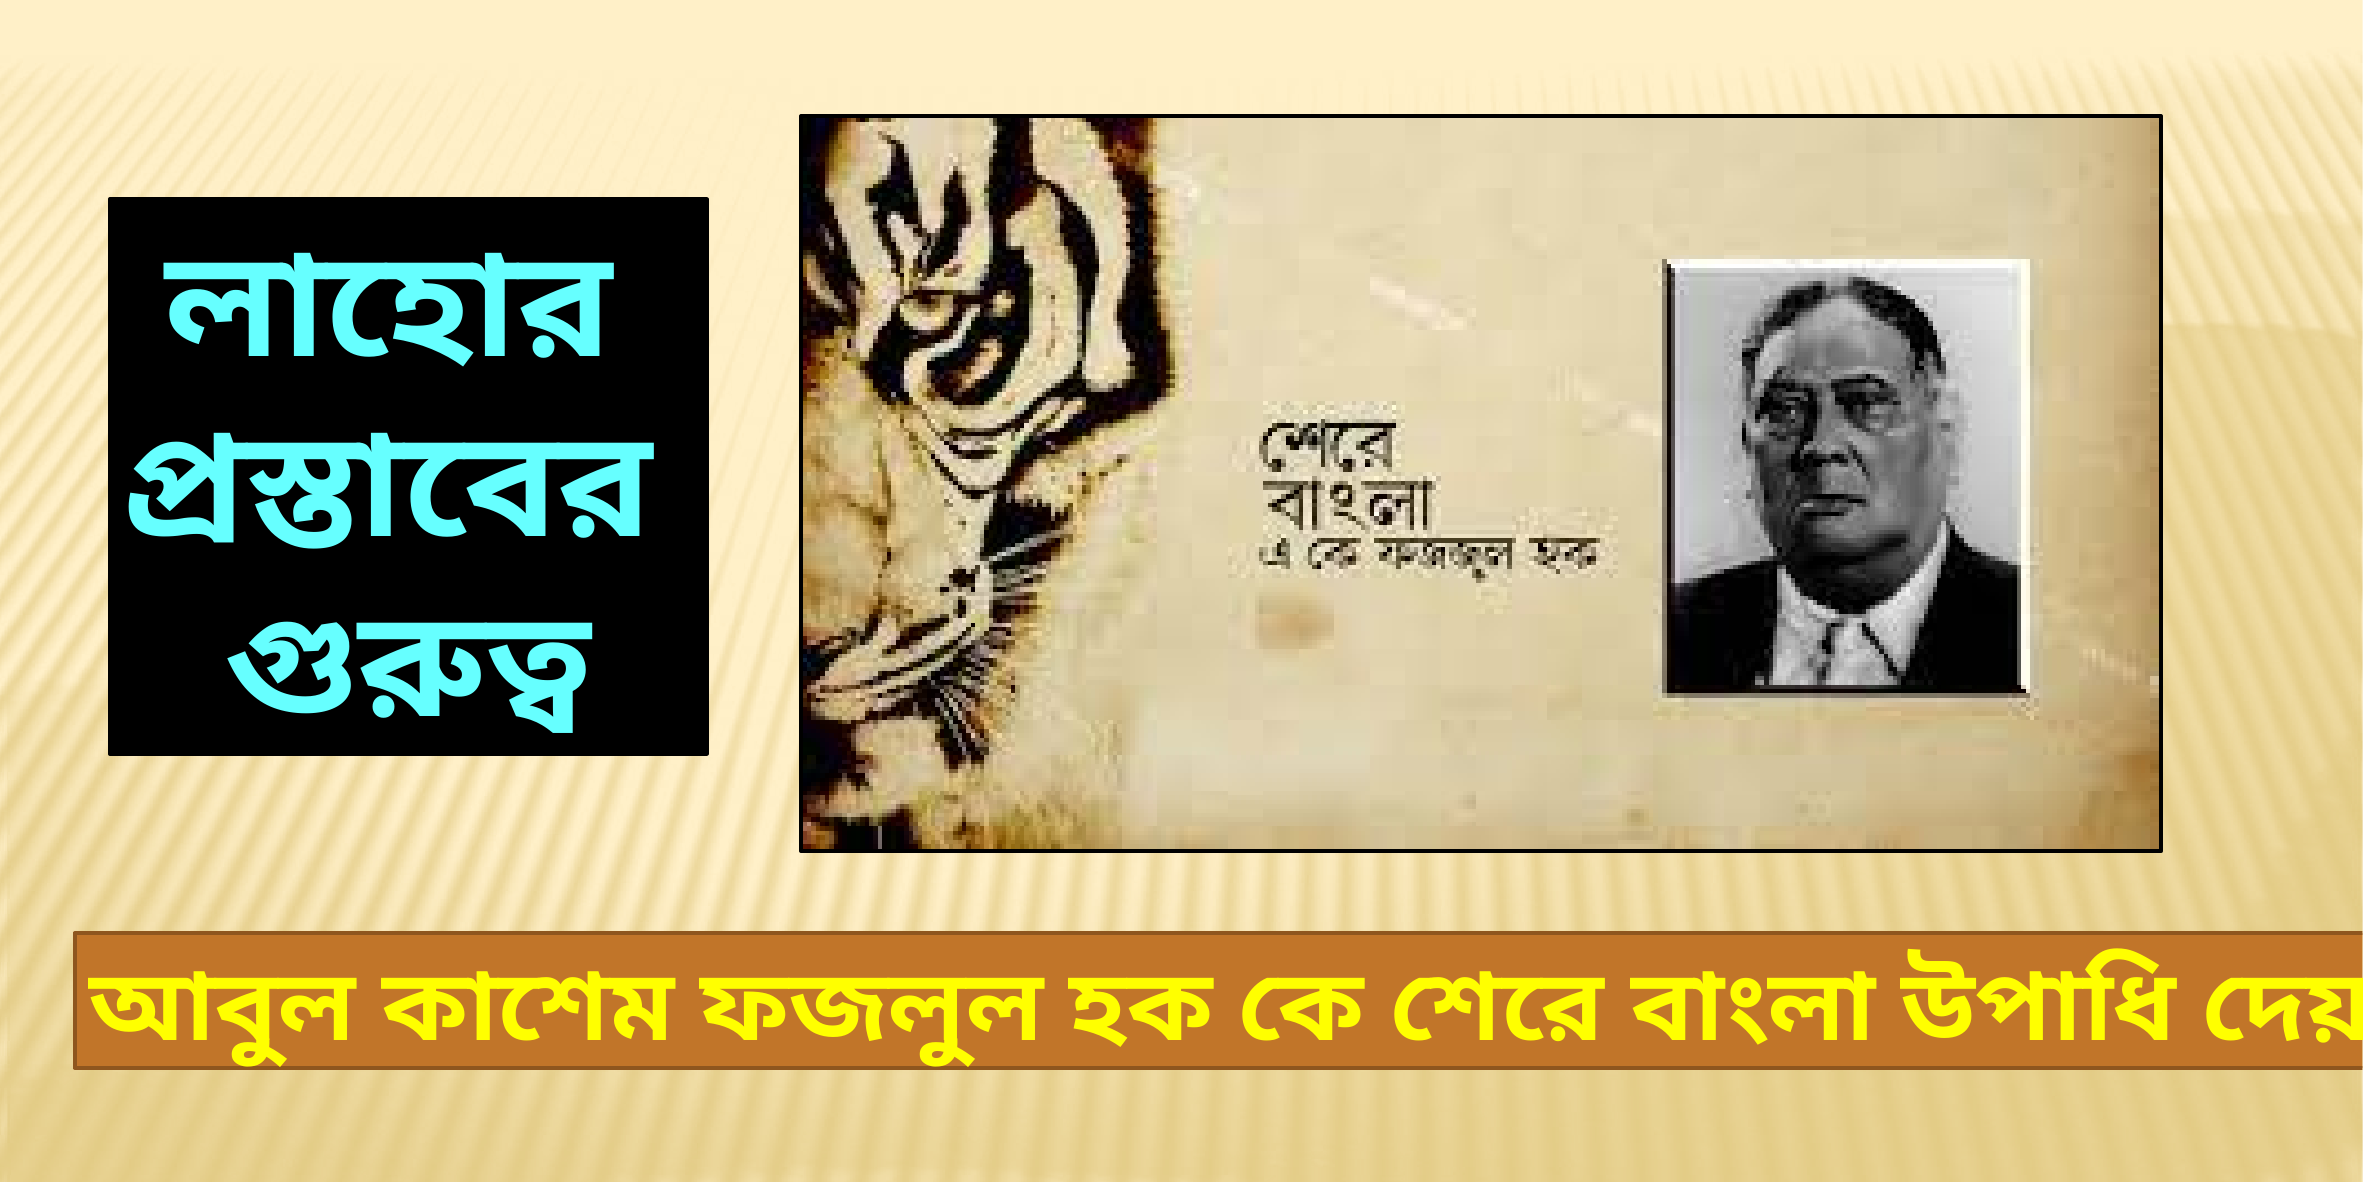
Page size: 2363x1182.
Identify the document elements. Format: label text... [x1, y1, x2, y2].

text_box আবুল কাশেম ফজলুল হক কে শেরে বাংলা উপাধি দেয়া হয় [73, 931, 2363, 1070]
text_box লাহোর প্রস্তাবের গুরুত্ব [108, 197, 709, 756]
picture [802, 117, 2160, 850]
